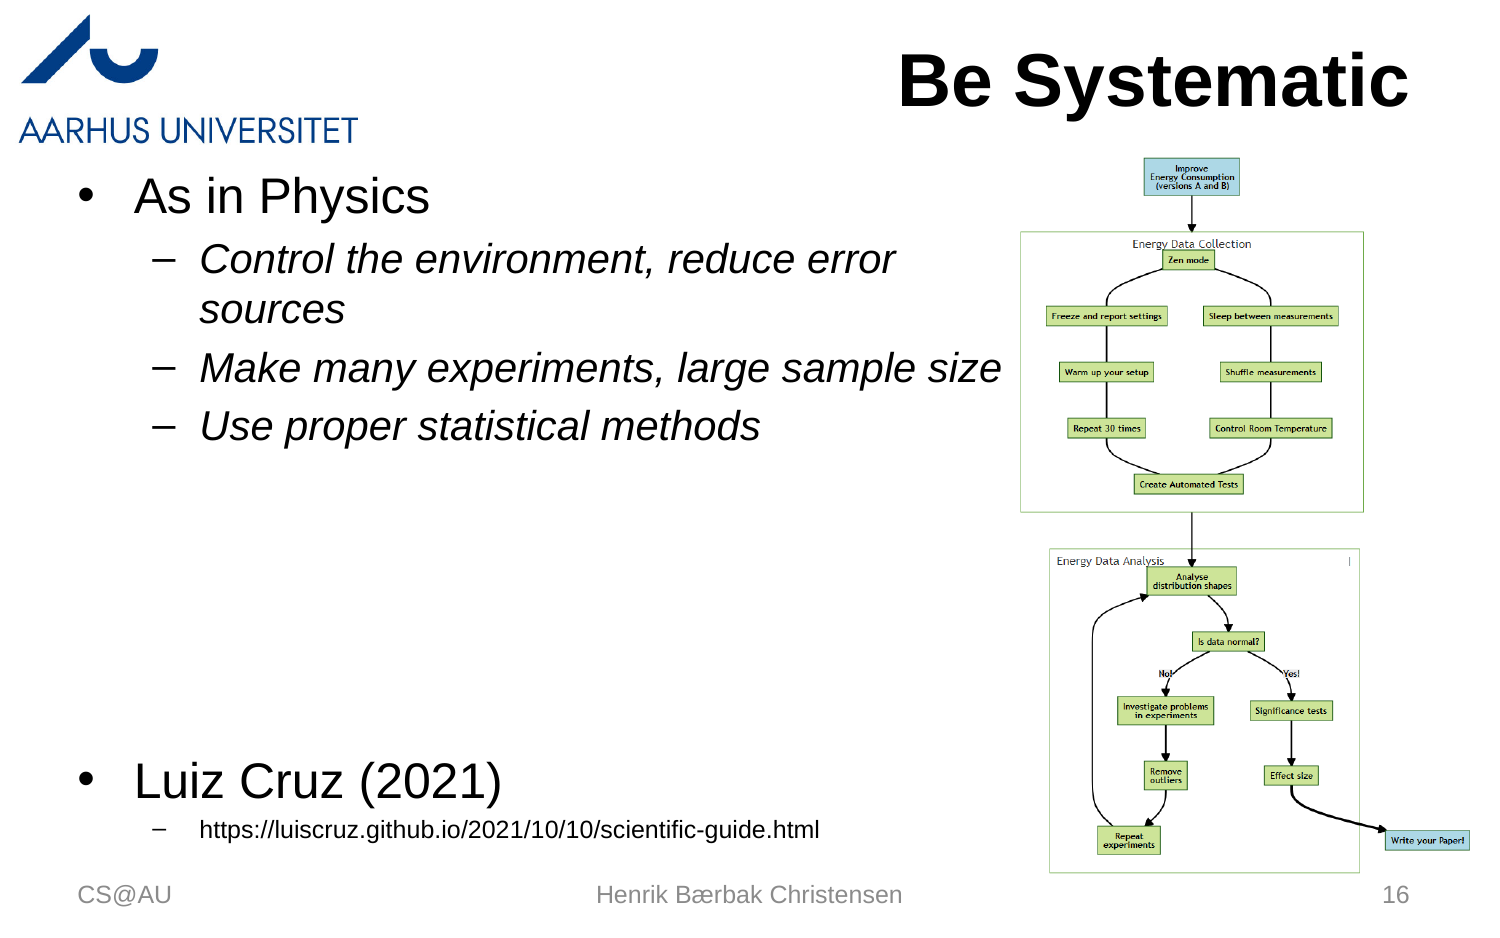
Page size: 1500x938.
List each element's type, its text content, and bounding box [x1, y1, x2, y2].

slide_number CS@AU [62, 868, 413, 919]
slide_number 16 [1074, 883, 1425, 919]
list As in Physics Control the environment, reduce error sources Make many experiments, large sample size Use proper statistical methods Luiz Cruz (2021) https://luiscruz.github.io/2021/10/10/scientific-guide.html [62, 156, 1007, 865]
footer Henrik Bærbak Christensen [512, 868, 988, 919]
title Be Systematic [75, 27, 1425, 125]
picture [1012, 147, 1476, 877]
picture [14, 9, 358, 146]
